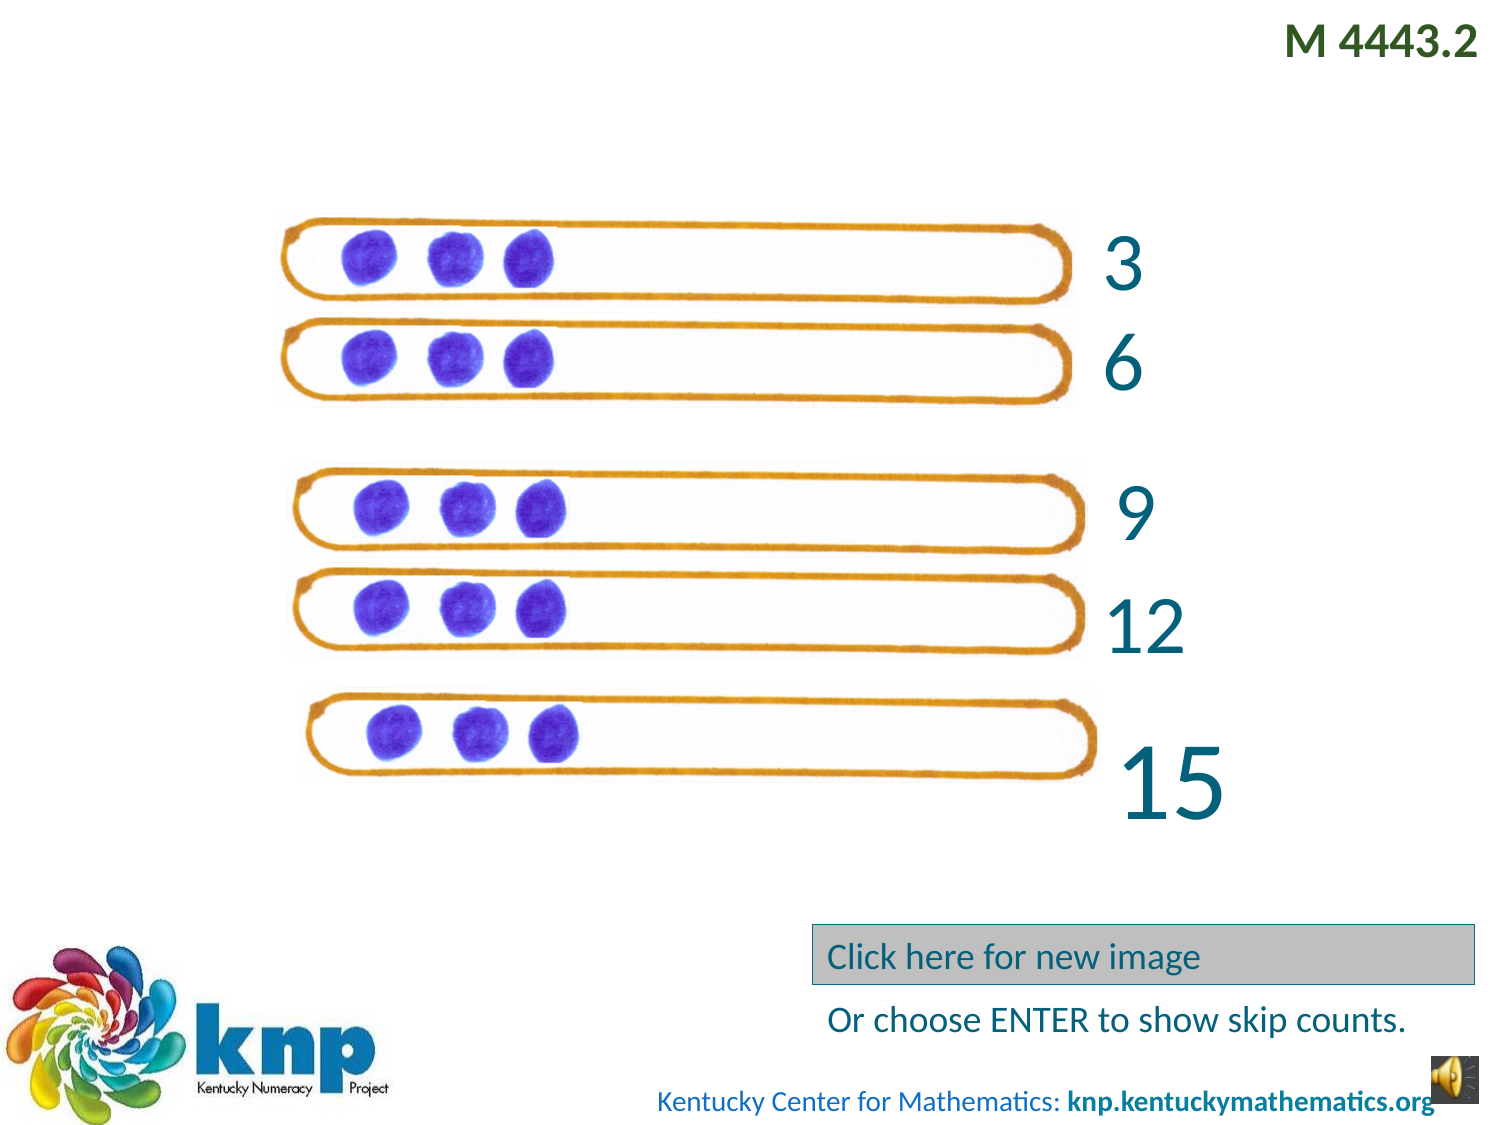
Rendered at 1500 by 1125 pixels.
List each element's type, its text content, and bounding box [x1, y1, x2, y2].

text_box Or choose ENTER to show skip counts. [812, 987, 1500, 1048]
text_box 12 [1087, 562, 1225, 678]
picture [0, 945, 393, 1125]
picture [276, 0, 1099, 1125]
text_box Click here for new image [812, 924, 1475, 985]
text_box 9 [1100, 450, 1200, 562]
text_box 3 [1087, 200, 1188, 299]
text_box 15 [1099, 699, 1250, 850]
picture [1429, 1054, 1481, 1106]
text_box M 4443.2 [1262, 0, 1500, 75]
text_box 6 [1087, 299, 1188, 415]
